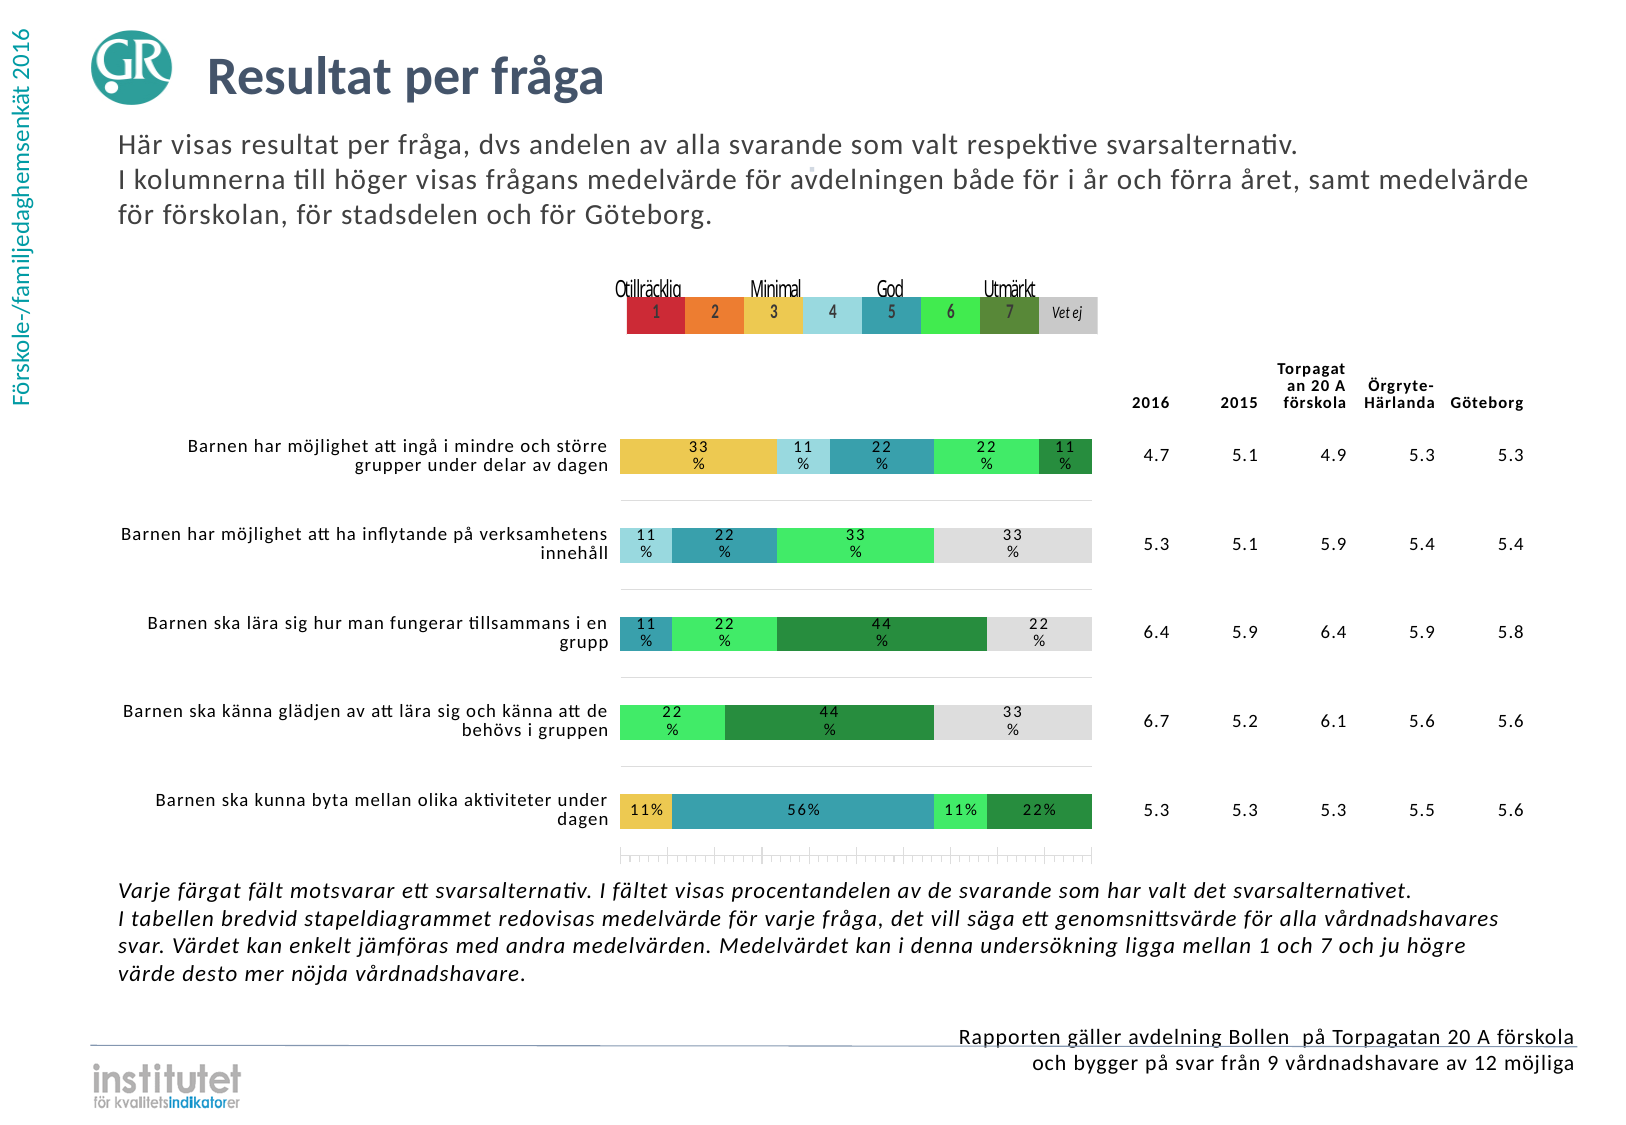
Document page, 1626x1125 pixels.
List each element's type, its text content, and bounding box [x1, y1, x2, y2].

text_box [118, 875, 1506, 1045]
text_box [17, 1045, 1578, 1111]
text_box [118, 153, 1506, 213]
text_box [118, 324, 1453, 1039]
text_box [207, 40, 1460, 126]
text_box Här visas resultat per fråga, dvs andelen av alla svarande som valt respektive svarsalternativ. I kolumnerna till höger visas frågans medelvärde för avdelningen både för i år och förra året, samt medelvärde för förskolan, för stadsdelen och för Göteborg. [118, 125, 1537, 262]
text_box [118, 1047, 1506, 1052]
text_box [609, 269, 1099, 336]
